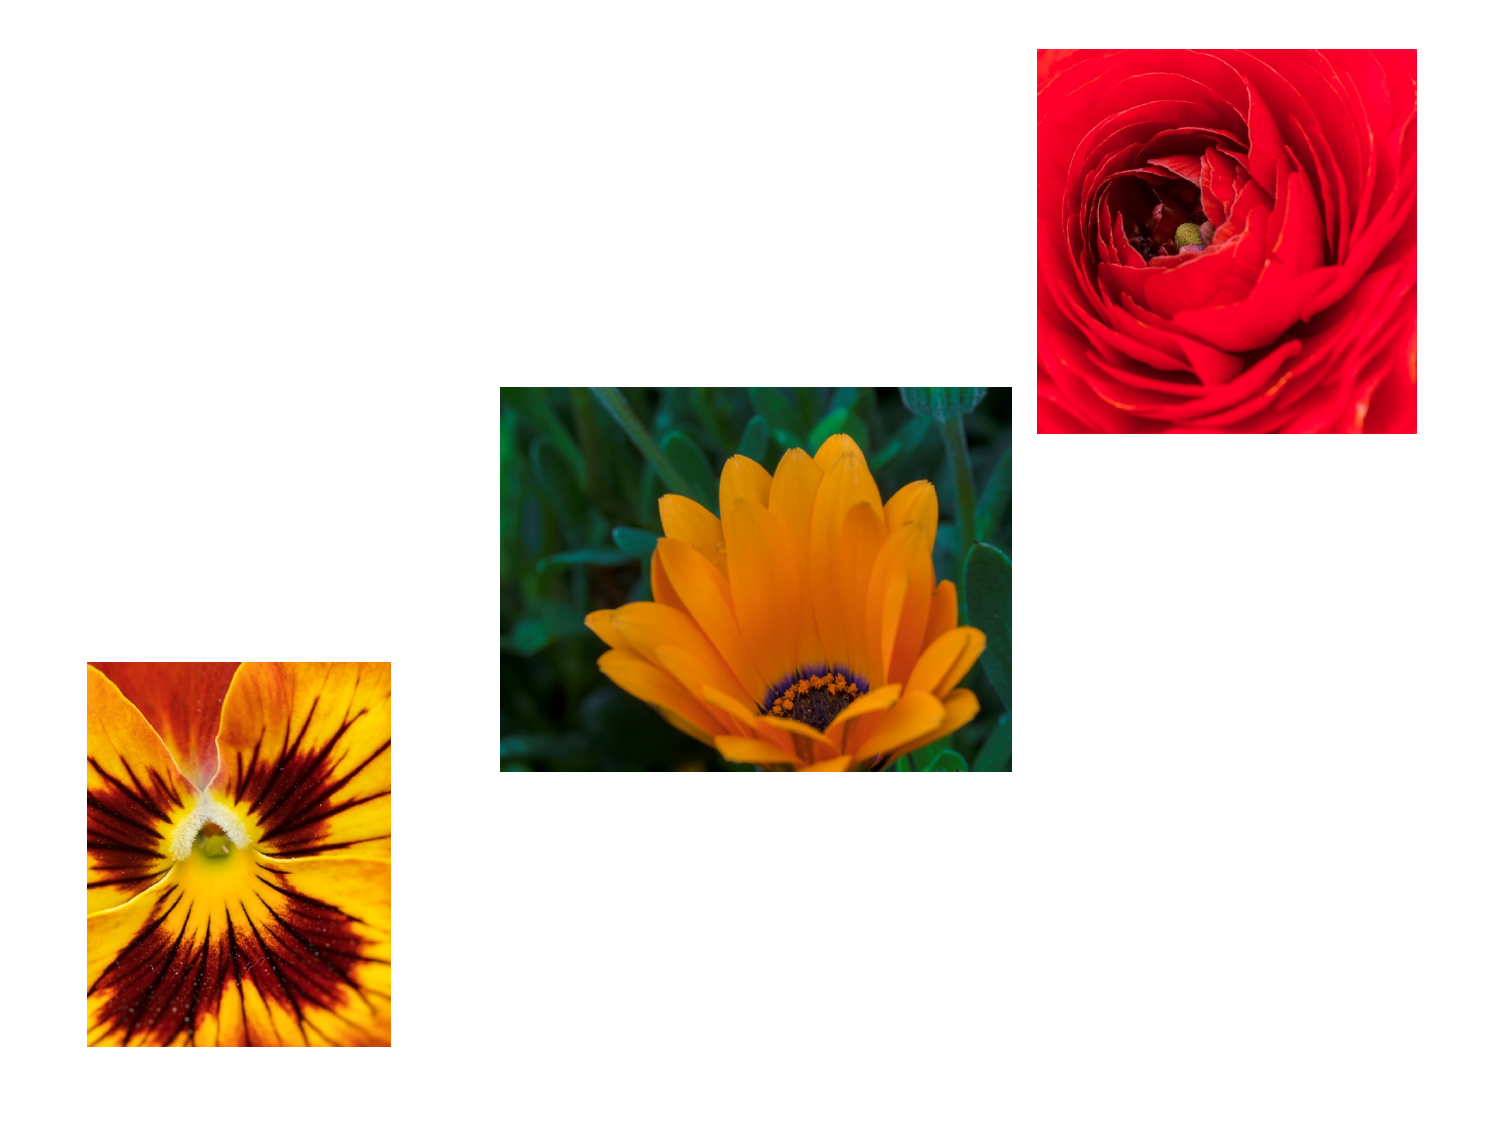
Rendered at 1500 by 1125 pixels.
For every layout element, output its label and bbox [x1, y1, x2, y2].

picture [1037, 49, 1417, 435]
picture [87, 662, 391, 1047]
picture [499, 387, 1013, 772]
